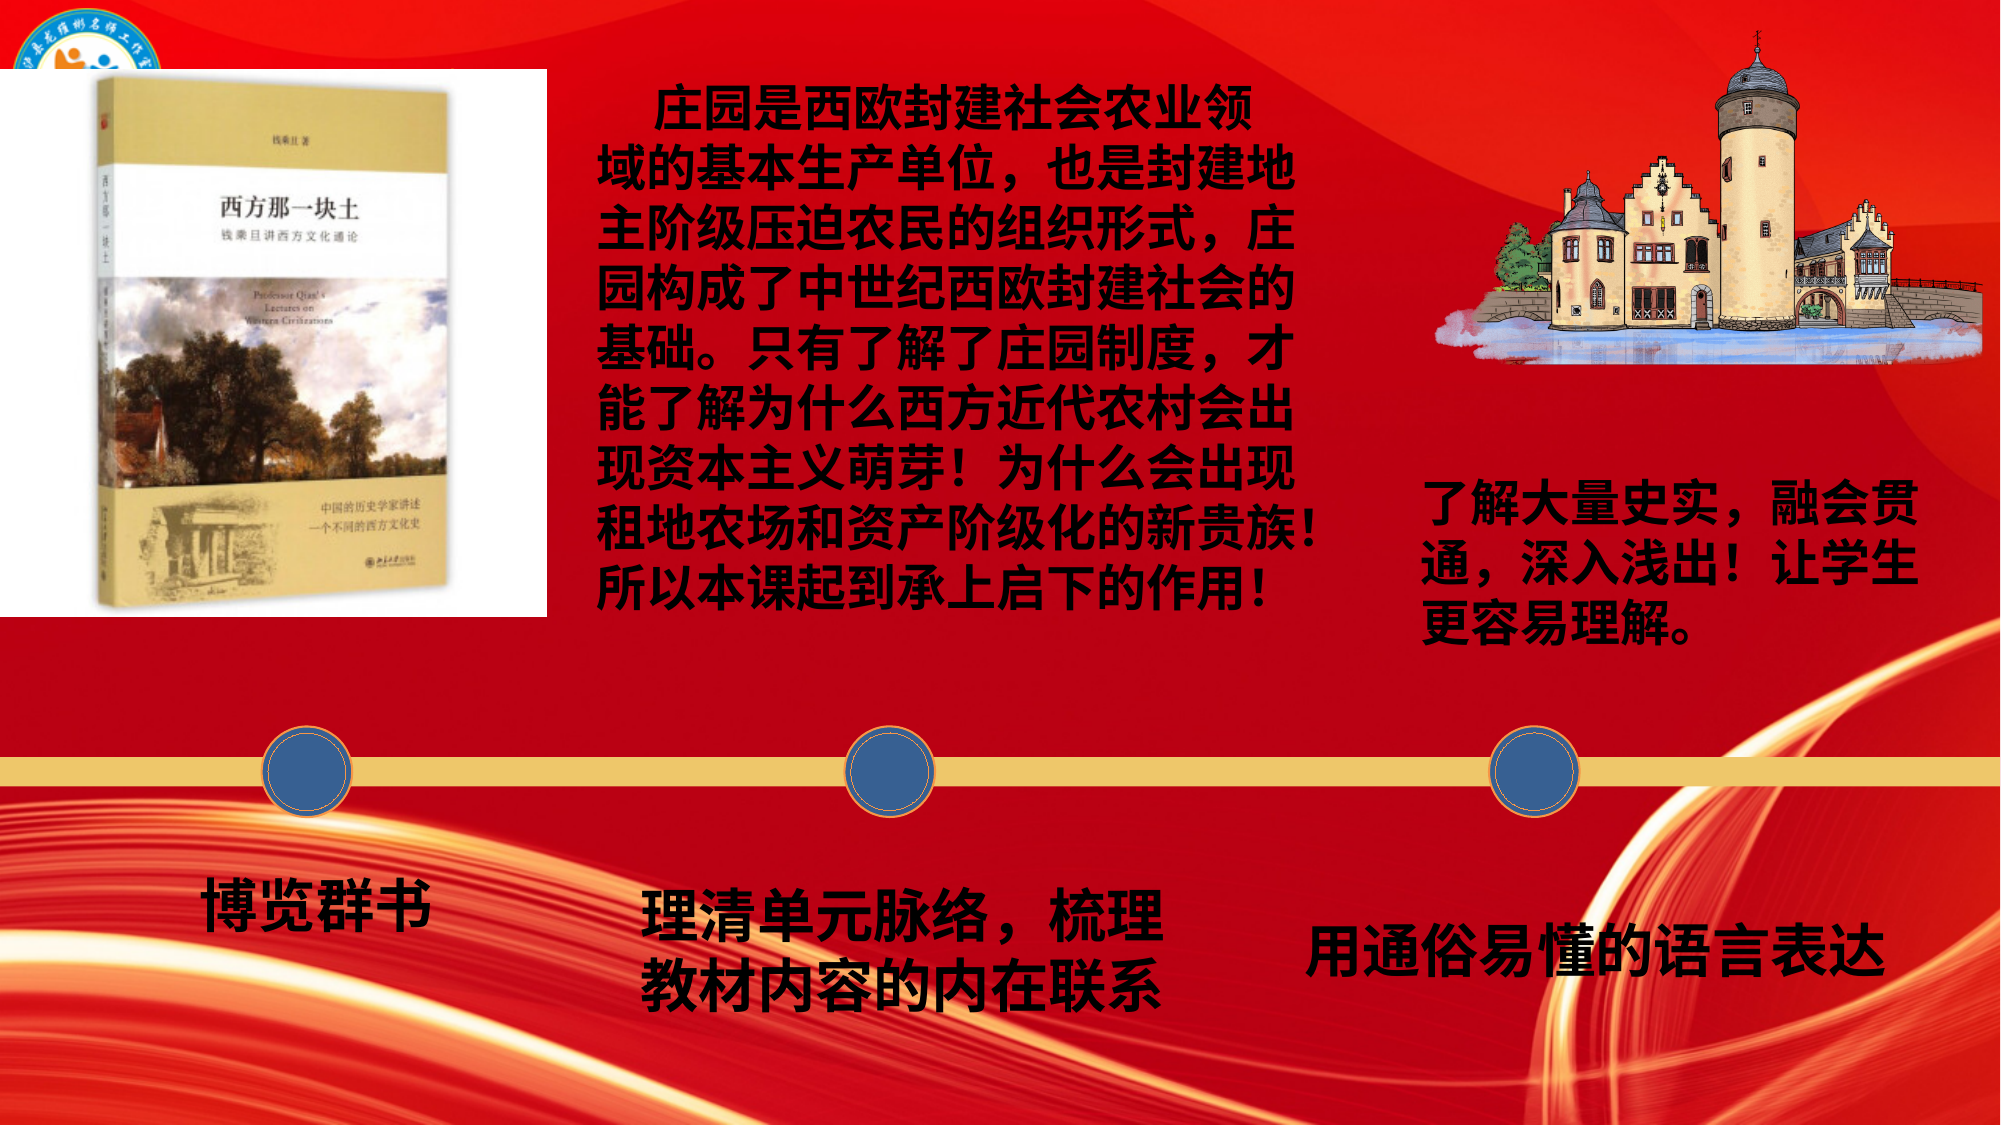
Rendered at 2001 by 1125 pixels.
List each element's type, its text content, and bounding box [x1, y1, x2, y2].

text_box 庄园是西欧封建社会农业领域的基本生产单位，也是封建地主阶级压迫农民的组织形式，庄园构成了中世纪西欧封建社会的基础。只有了解了庄园制度，才能了解为什么西方近代农村会出现资本主义萌芽！为什么会出现租地农场和资产阶级化的新贵族！所以本课起到承上启下的作用！ [581, 69, 1315, 625]
text_box 用通俗易懂的语言表达 [1289, 906, 1958, 992]
text_box 博览群书 [185, 862, 468, 947]
picture [0, 0, 2001, 1125]
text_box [844, 726, 936, 817]
text_box [0, 756, 261, 788]
text_box 理清单元脉络，梳理教材内容的内在联系 [625, 871, 1195, 1027]
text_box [1488, 726, 1580, 817]
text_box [261, 726, 353, 818]
text_box [1353, 886, 1882, 906]
text_box [353, 756, 844, 788]
text_box [936, 756, 1488, 788]
text_box 了解大量史实，融会贯通，深入浅出！让学生更容易理解。 [1406, 464, 1958, 659]
text_box [1580, 756, 2000, 788]
